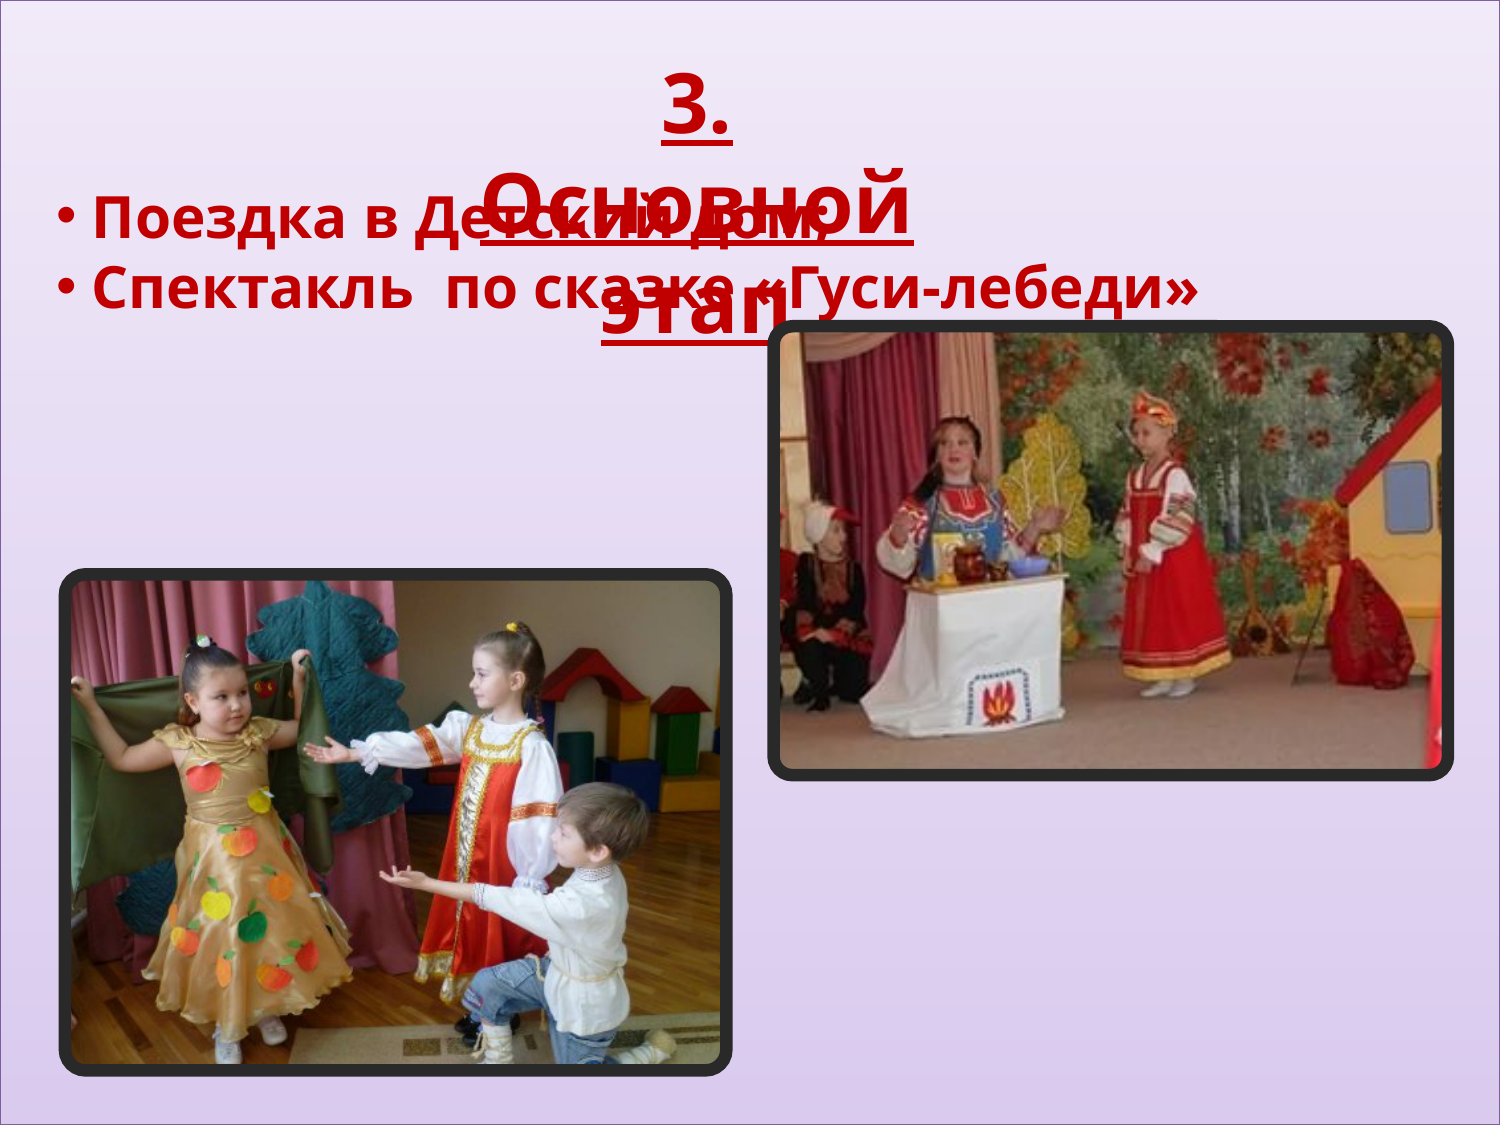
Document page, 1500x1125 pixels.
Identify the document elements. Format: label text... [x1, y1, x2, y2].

text_box [0, 0, 1500, 1125]
text_box 3. Основной этап [431, 328, 769, 358]
picture [64, 574, 727, 1071]
text_box Поездка в Детский дом; Спектакль по сказке «Гуси-лебеди» [41, 172, 1471, 328]
text_box 3. Основной этап [431, 42, 963, 172]
picture [773, 326, 1449, 776]
